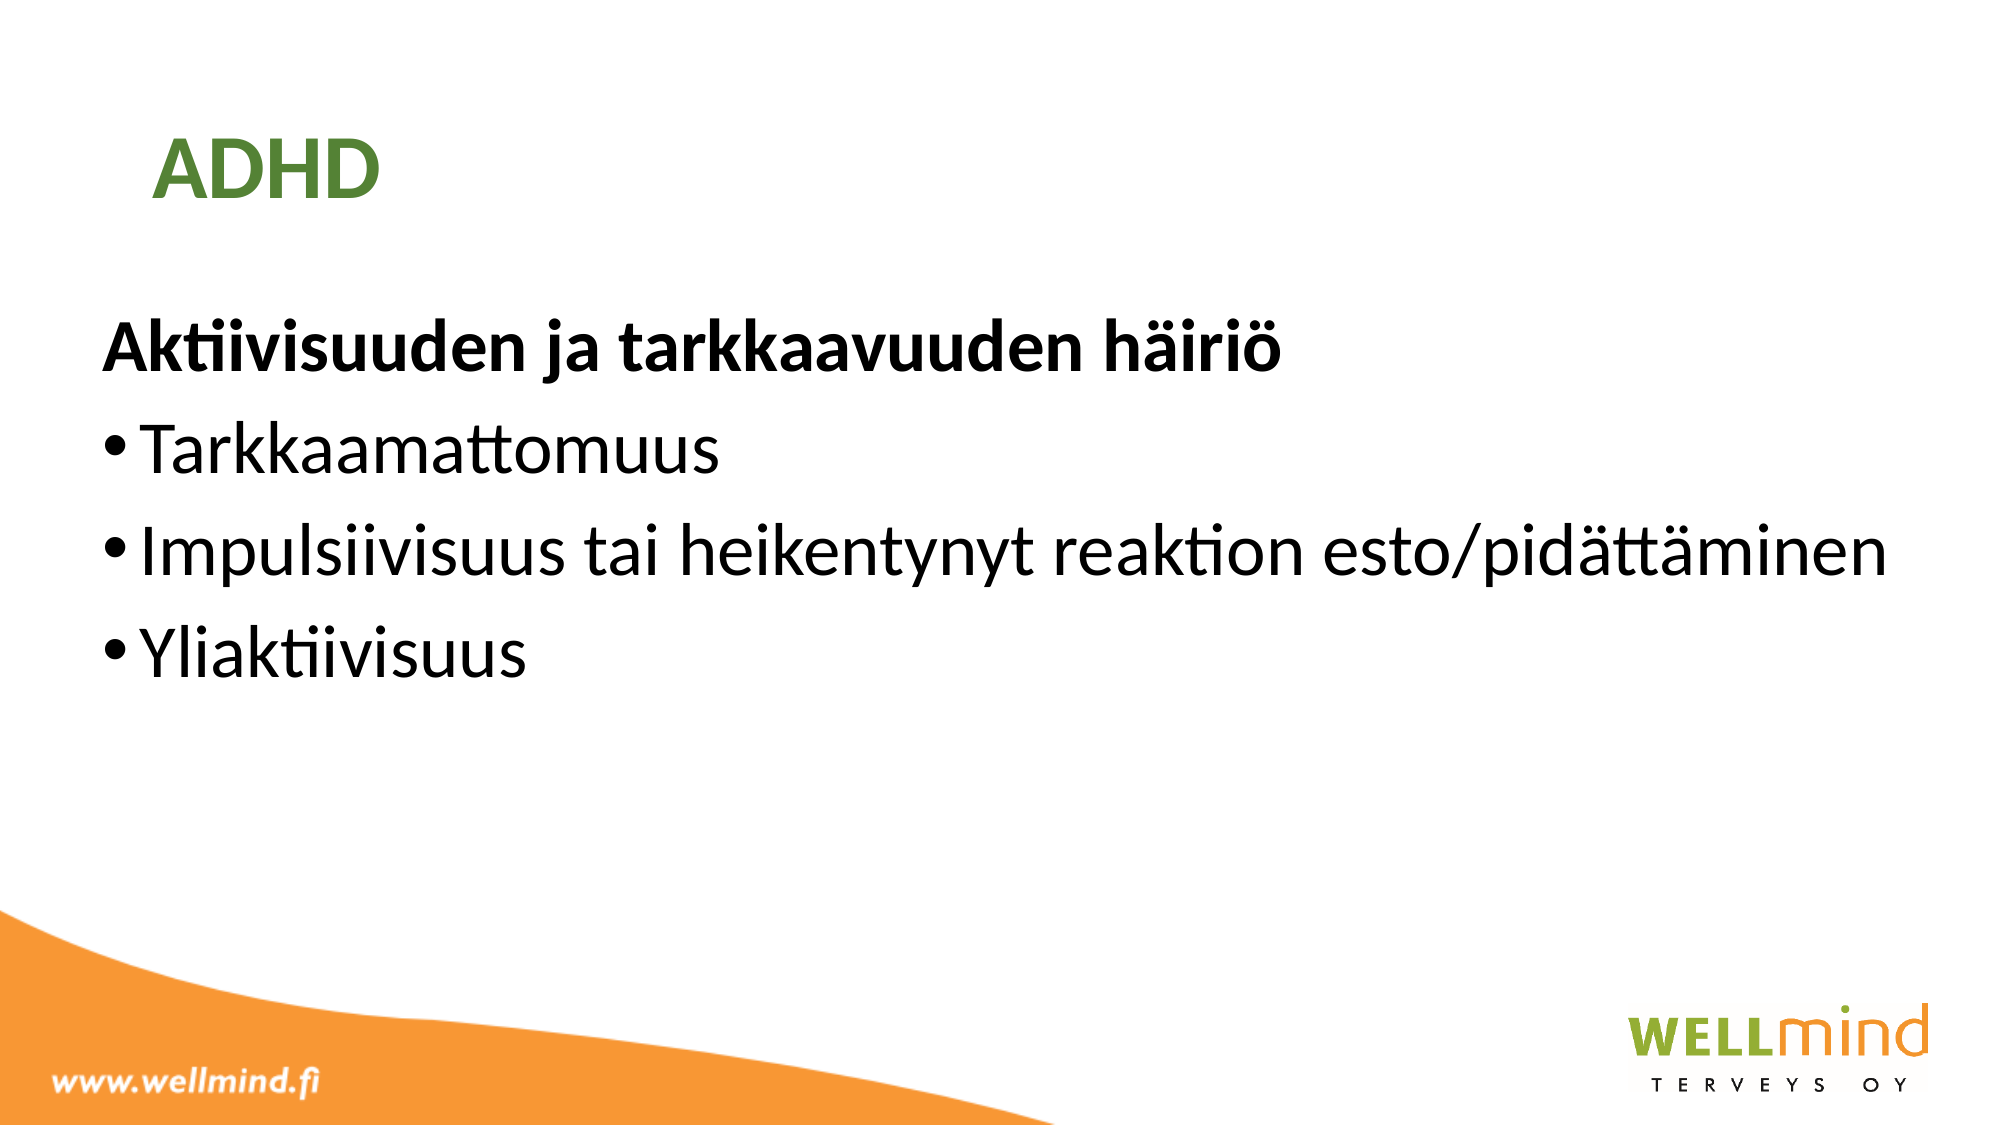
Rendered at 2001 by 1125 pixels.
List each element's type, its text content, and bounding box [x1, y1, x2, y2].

picture [0, 867, 1088, 1125]
title ADHD [137, 59, 1863, 278]
list Aktiivisuuden ja tarkkaavuuden häiriö Tarkkaamattomuus Impulsiivisuus tai heikentynyt reaktion esto/pidättäminen Yliaktiivisuus [86, 299, 1967, 980]
picture [1628, 1003, 1928, 1092]
